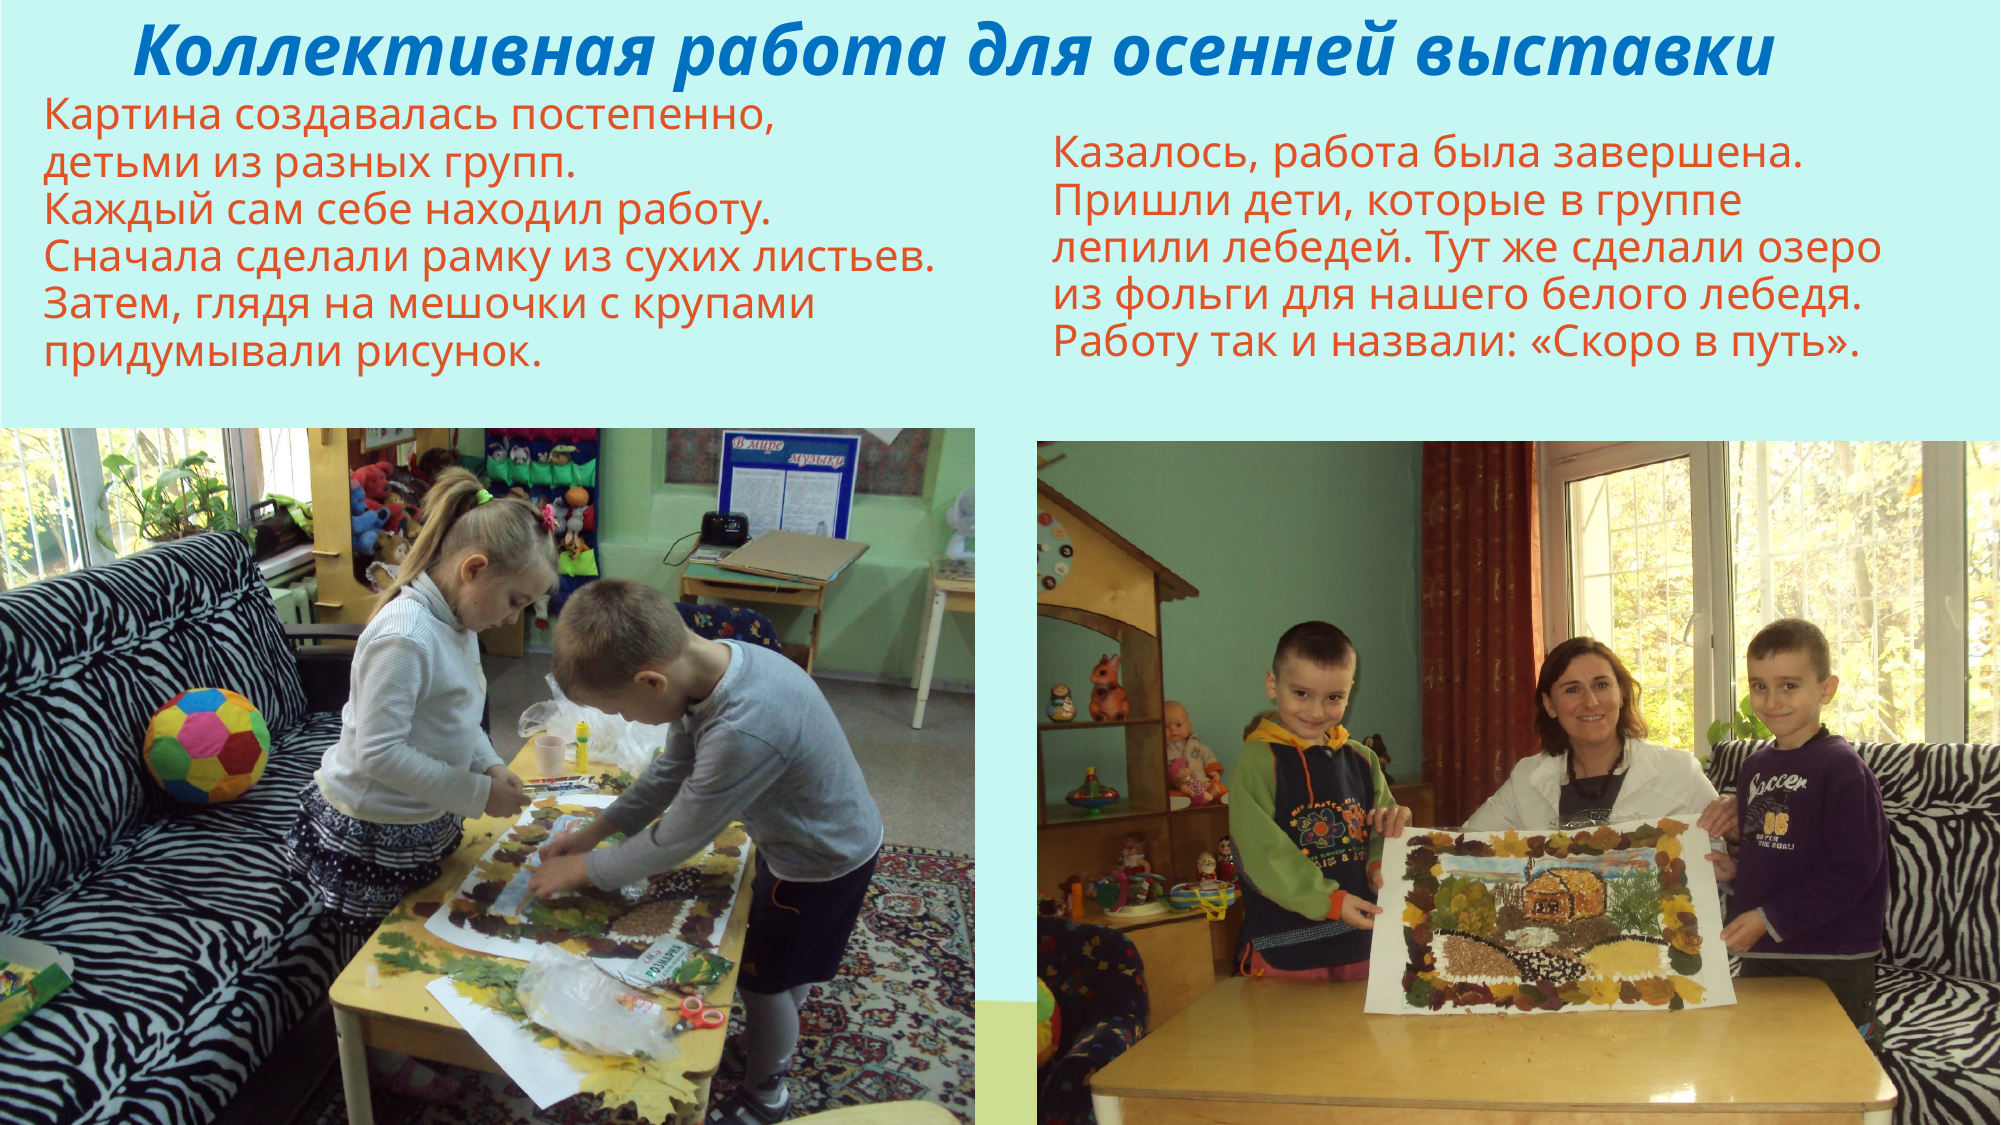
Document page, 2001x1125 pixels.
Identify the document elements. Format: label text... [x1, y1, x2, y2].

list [0, 428, 975, 1125]
list Картина создавалась постепенно, детьми из разных групп. Каждый сам себе находил работу. Сначала сделали рамку из сухих листьев. Затем, глядя на мешочки с крупами придумывали рисунок. [28, 69, 996, 398]
title Коллективная работа для осенней выставки [28, 0, 1900, 99]
list Казалось, работа была завершена. Пришли дети, которые в группе лепили лебедей. Тут же сделали озеро из фольги для нашего белого лебедя. Работу так и назвали: «Скоро в путь». [1037, 98, 1900, 398]
picture [0, 0, 2001, 1125]
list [1037, 441, 2000, 1125]
